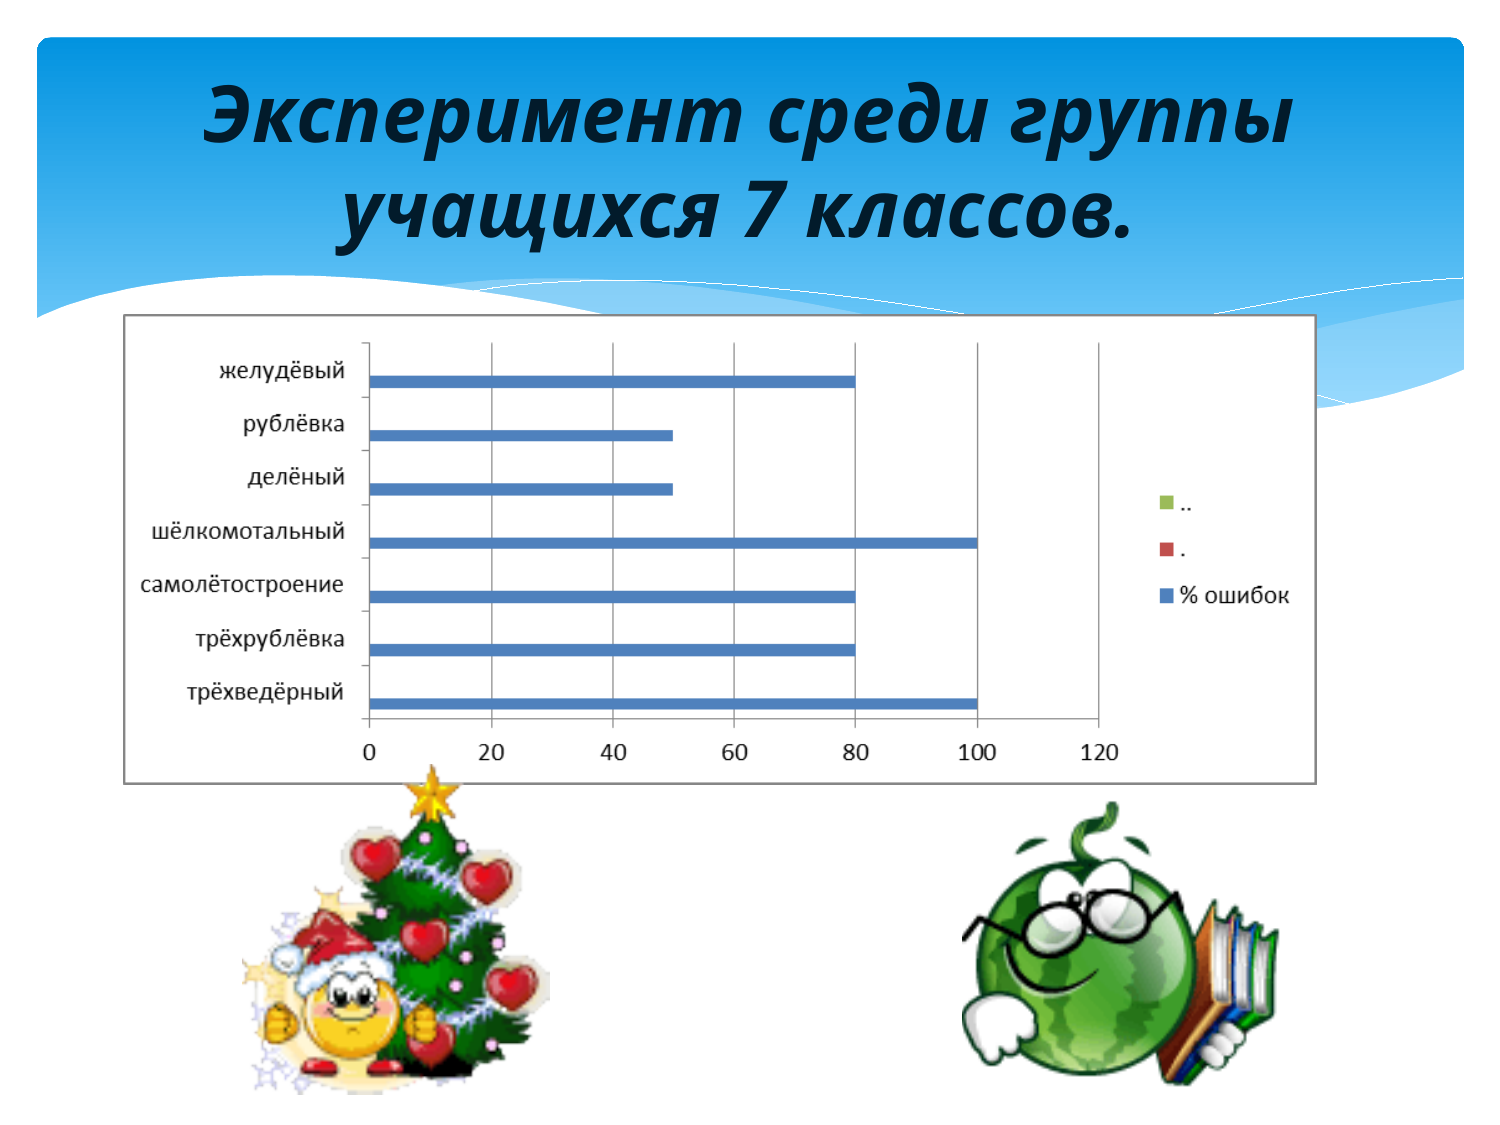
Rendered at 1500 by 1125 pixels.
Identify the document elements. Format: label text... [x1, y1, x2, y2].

picture [241, 763, 550, 1095]
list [123, 314, 1318, 786]
title Эксперимент среди группы учащихся 7 классов. [75, 55, 1425, 261]
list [962, 795, 1282, 1095]
